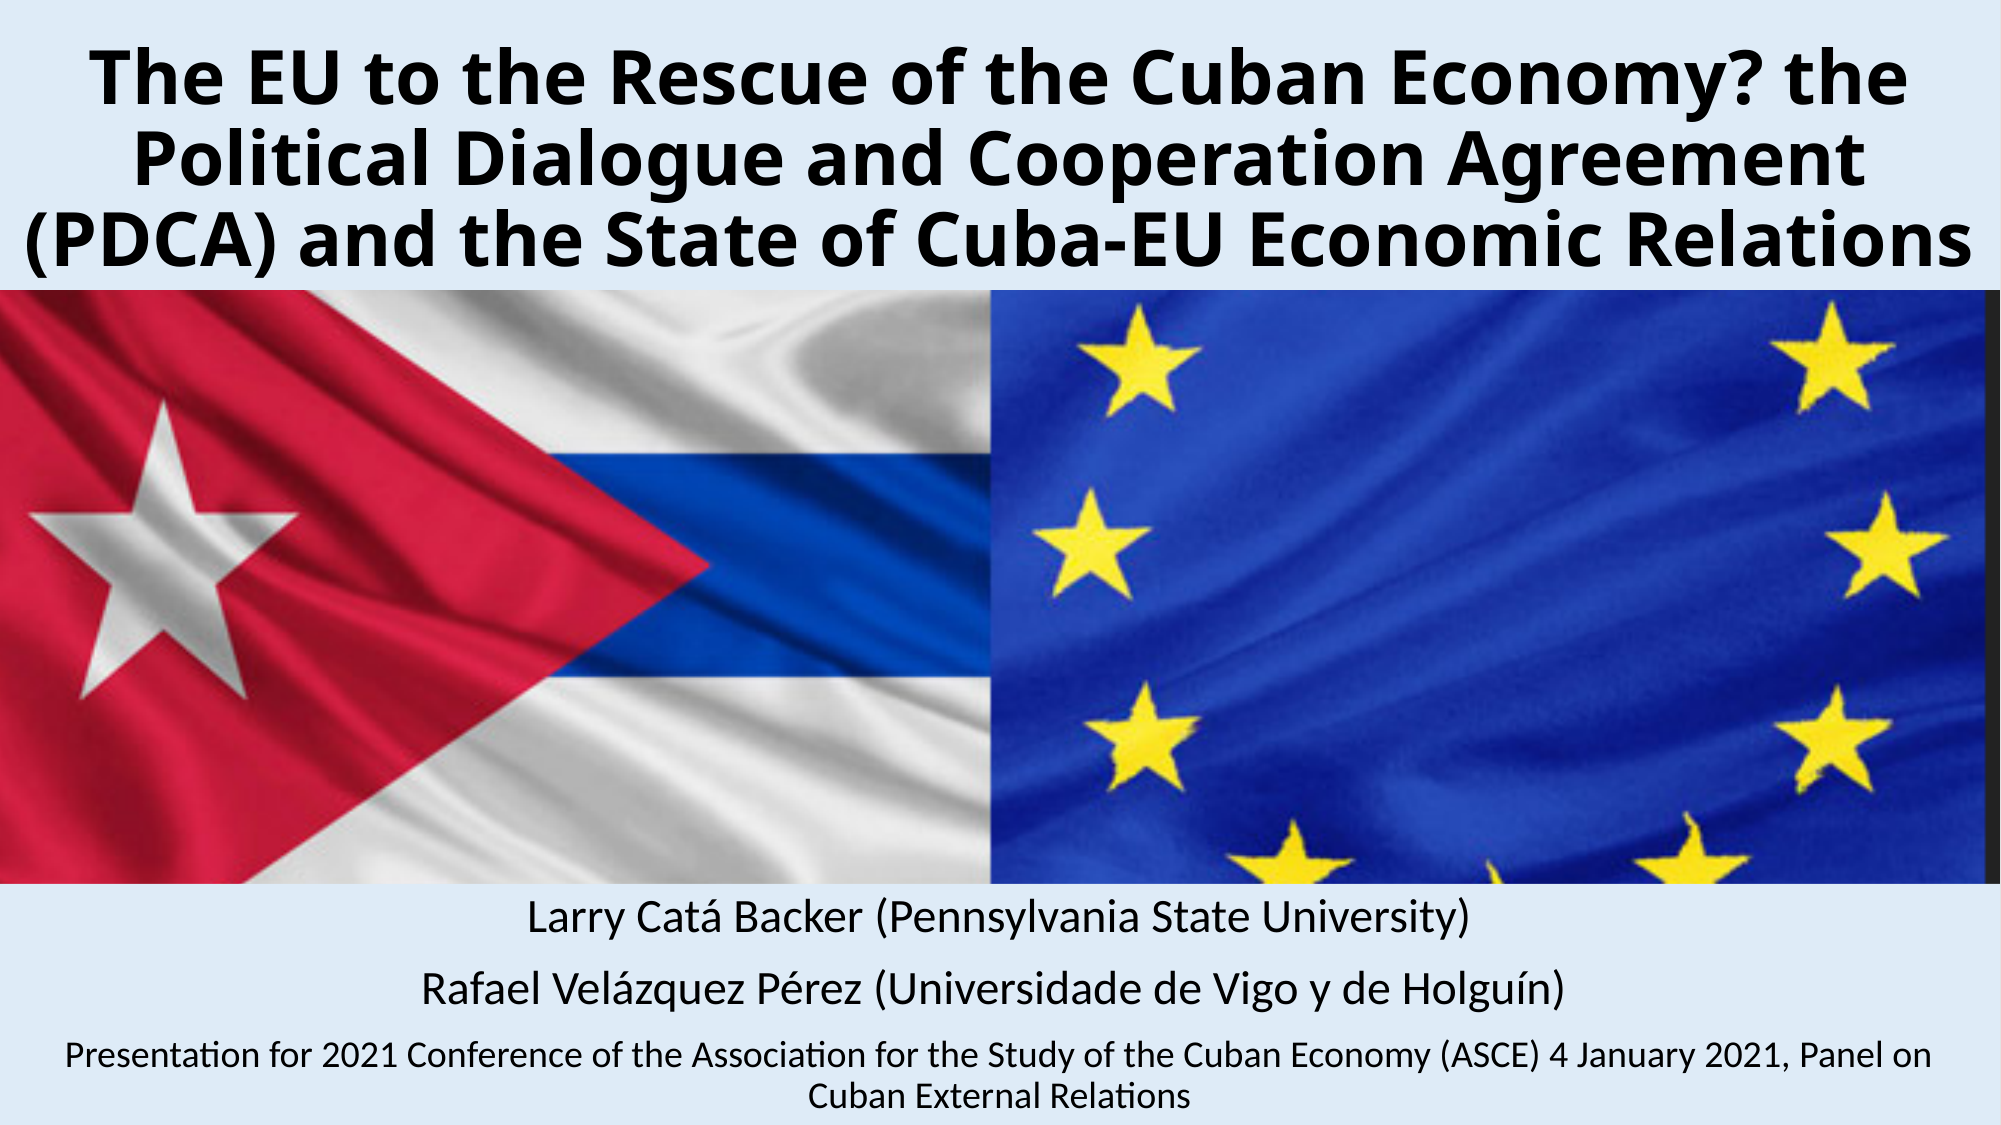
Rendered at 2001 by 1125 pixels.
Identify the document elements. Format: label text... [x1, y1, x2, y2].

title The EU to the Rescue of the Cuban Economy? the Political Dialogue and Cooperation Agreement (PDCA) and the State of Cuba-EU Economic Relations [0, 0, 2000, 290]
subtitle Larry Catá Backer (Pennsylvania State University) Rafael Velázquez Pérez (Universidade de Vigo y de Holguín) Presentation for 2021 Conference of the Association for the Study of the Cuban Economy (ASCE) 4 January 2021, Panel on Cuban External Relations [0, 883, 2000, 1125]
picture [0, 0, 2001, 1125]
